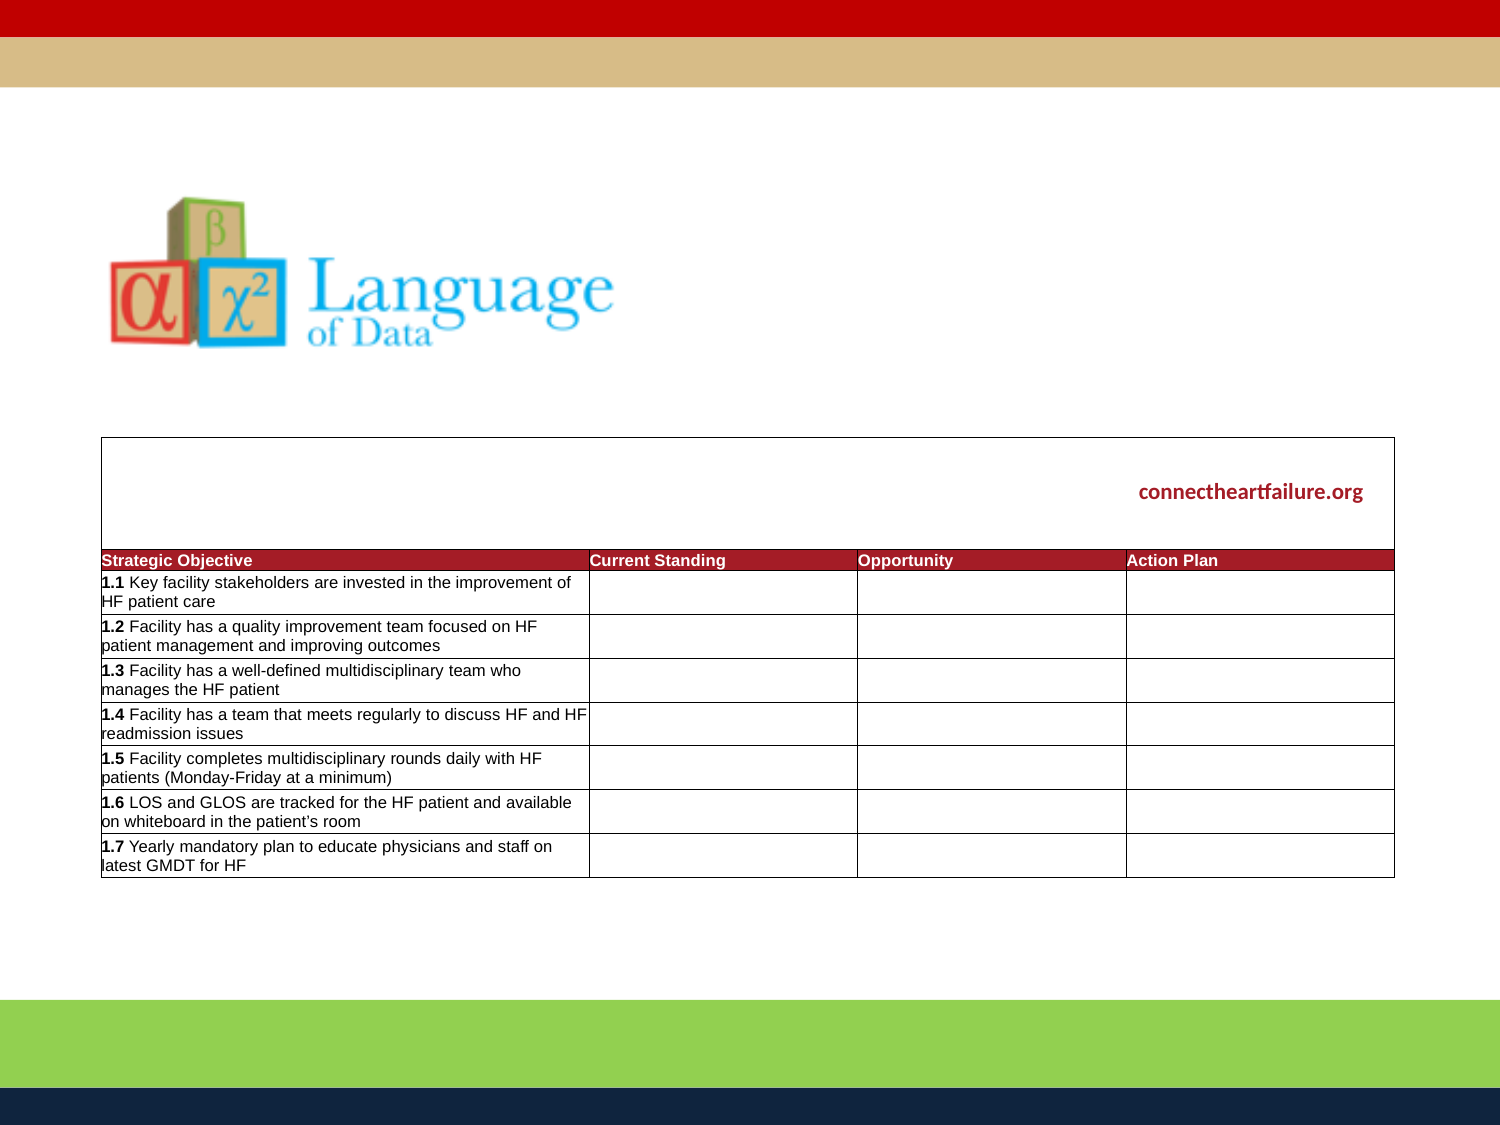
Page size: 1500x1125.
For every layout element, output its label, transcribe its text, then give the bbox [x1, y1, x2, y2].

table_cell [1127, 615, 1394, 658]
table_cell [1127, 659, 1394, 702]
table_cell Strategic Objective [102, 550, 589, 570]
table_cell Opportunity [858, 550, 1126, 570]
table_cell [1127, 571, 1394, 614]
table_cell 1.7 Yearly mandatory plan to educate physicians and staff on latest GMDT for HF [102, 834, 589, 877]
table_cell [590, 659, 857, 702]
table_cell [590, 834, 857, 877]
table_cell 1.5 Facility completes multidisciplinary rounds daily with HF patients (Monday-Friday at a minimum) [102, 746, 589, 789]
table_header connectheartfailure.org [102, 438, 1394, 549]
table_cell [858, 703, 1126, 745]
table_cell 1.3 Facility has a well-defined multidisciplinary team who manages the HF patient [102, 659, 589, 702]
table_cell [590, 703, 857, 745]
table_cell [1127, 746, 1394, 789]
table_cell [1127, 834, 1394, 877]
table_cell [858, 790, 1126, 833]
table_cell [1127, 703, 1394, 745]
table_cell [590, 746, 857, 789]
table_cell Action Plan [1127, 550, 1394, 570]
table_cell 1.4 Facility has a team that meets regularly to discuss HF and HF readmission issues [102, 703, 589, 745]
table_cell Current Standing [590, 550, 857, 570]
table_cell [590, 790, 857, 833]
table_cell 1.6 LOS and GLOS are tracked for the HF patient and available on whiteboard in the patient’s room [102, 790, 589, 833]
table_cell [858, 615, 1126, 658]
table_cell [590, 615, 857, 658]
table_cell [590, 571, 857, 614]
table_cell [858, 571, 1126, 614]
table_cell 1.1 Key facility stakeholders are invested in the improvement of HF patient care [102, 571, 589, 614]
table_cell 1.2 Facility has a quality improvement team focused on HF patient management and improving outcomes [102, 615, 589, 658]
table_cell [858, 746, 1126, 789]
picture [101, 187, 626, 377]
table_cell [858, 659, 1126, 702]
table_cell [1127, 790, 1394, 833]
table_cell [858, 834, 1126, 877]
